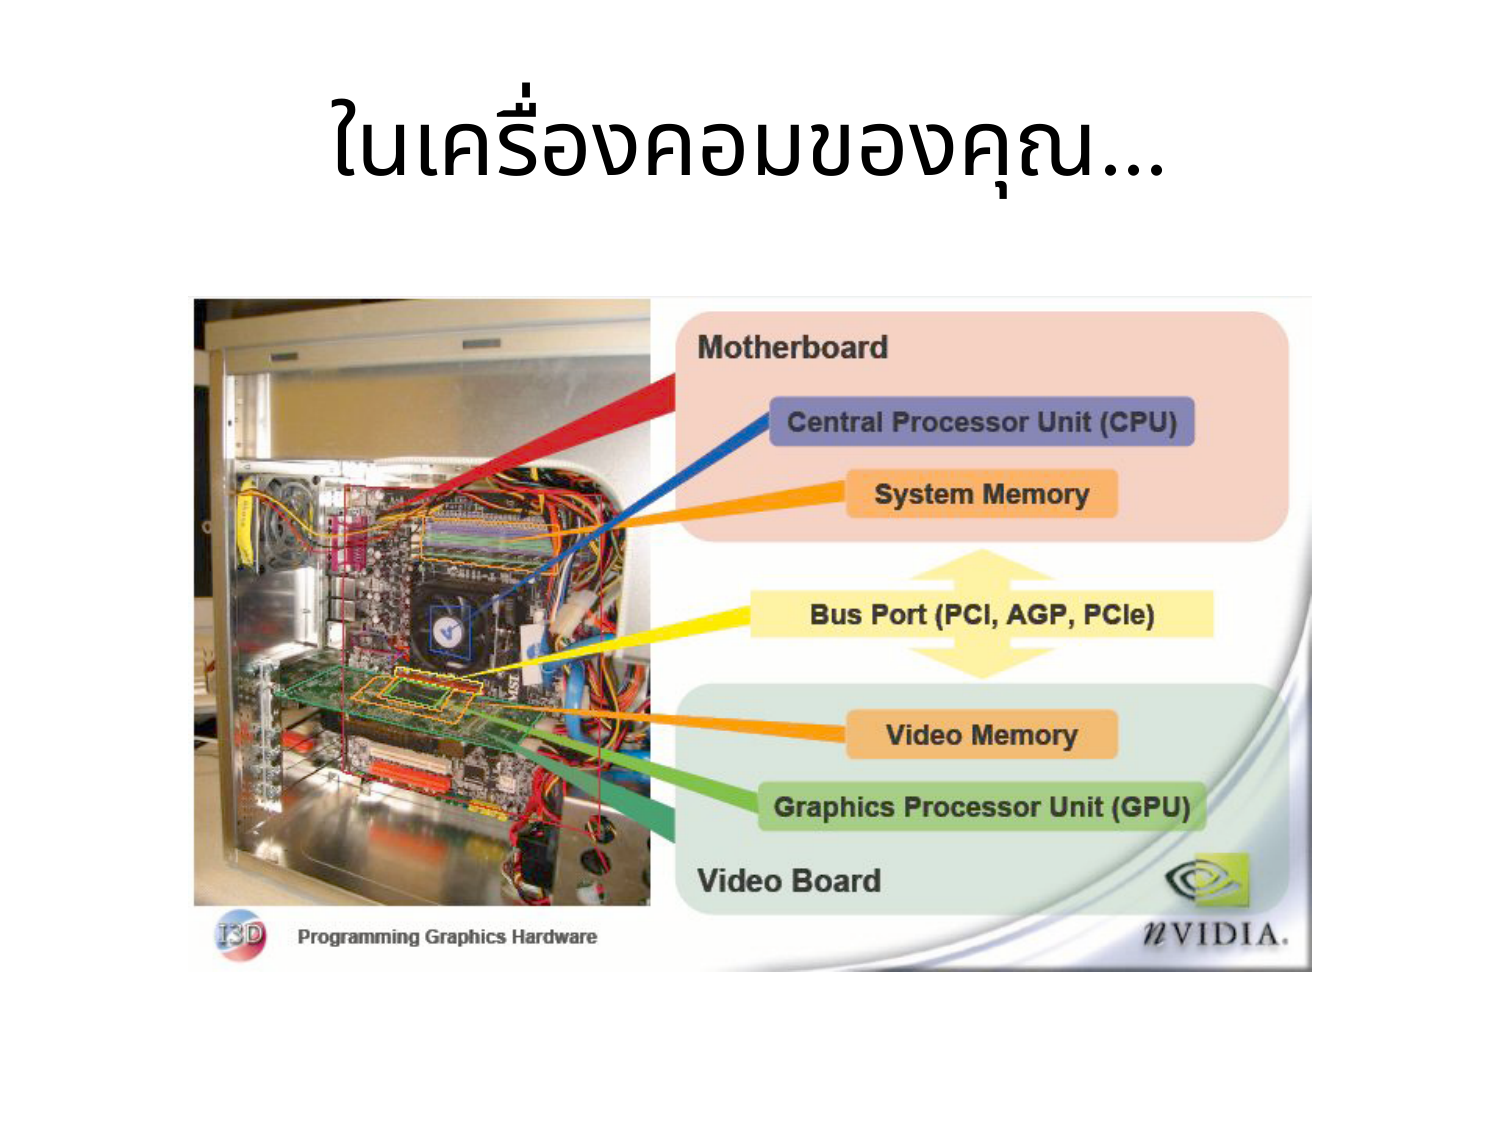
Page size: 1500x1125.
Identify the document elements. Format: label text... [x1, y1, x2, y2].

title ในเครื่องคอมของคุณ... [75, 45, 1425, 233]
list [187, 295, 1312, 972]
